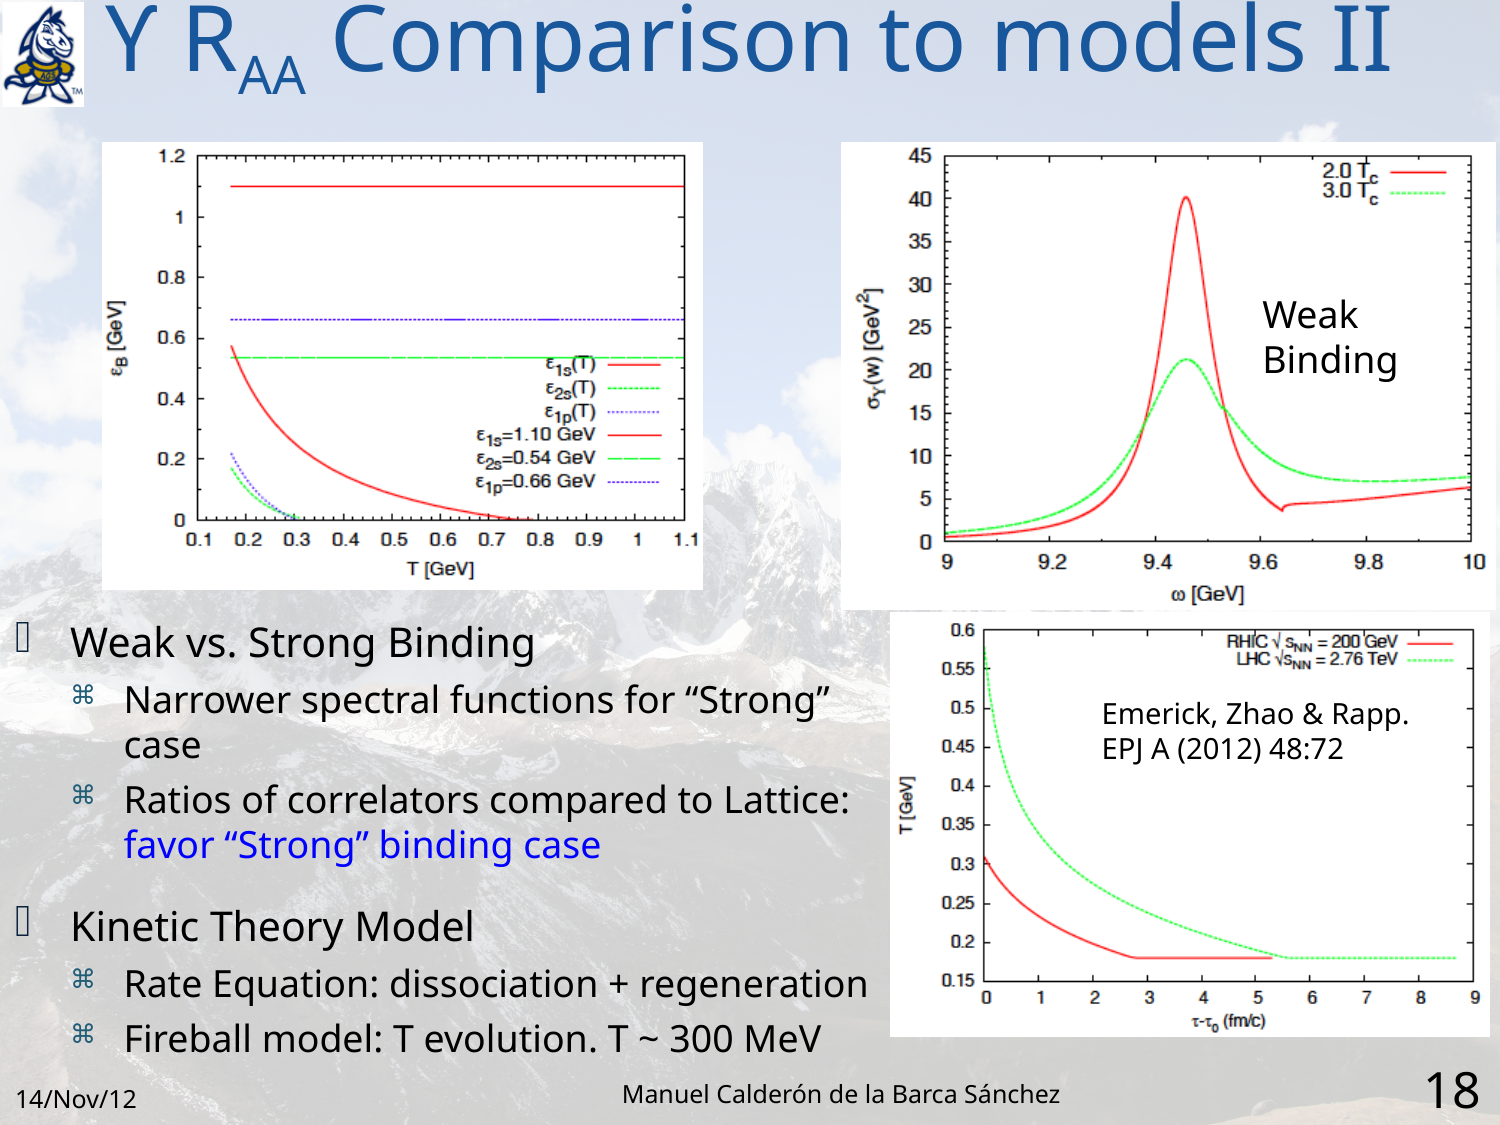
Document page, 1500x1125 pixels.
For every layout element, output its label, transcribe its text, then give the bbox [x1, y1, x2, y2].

slide_number 18 [1333, 1062, 1496, 1123]
title ϒ RAA Comparison to models II [90, 0, 1410, 113]
list Weak vs. Strong Binding Narrower spectral functions for “Strong” case Ratios of correlators compared to Lattice: favor “Strong” binding case Kinetic Theory Model Rate Equation: dissociation + regeneration Fireball model: T evolution. T ~ 300 MeV [0, 609, 891, 1068]
footer Manuel Calderón de la Barca Sánchez [350, 1065, 1334, 1125]
picture [2, 2, 84, 107]
picture [101, 142, 703, 591]
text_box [846, 142, 1496, 610]
picture [890, 611, 1491, 1037]
slide_number 14/Nov/12 [0, 1068, 350, 1125]
